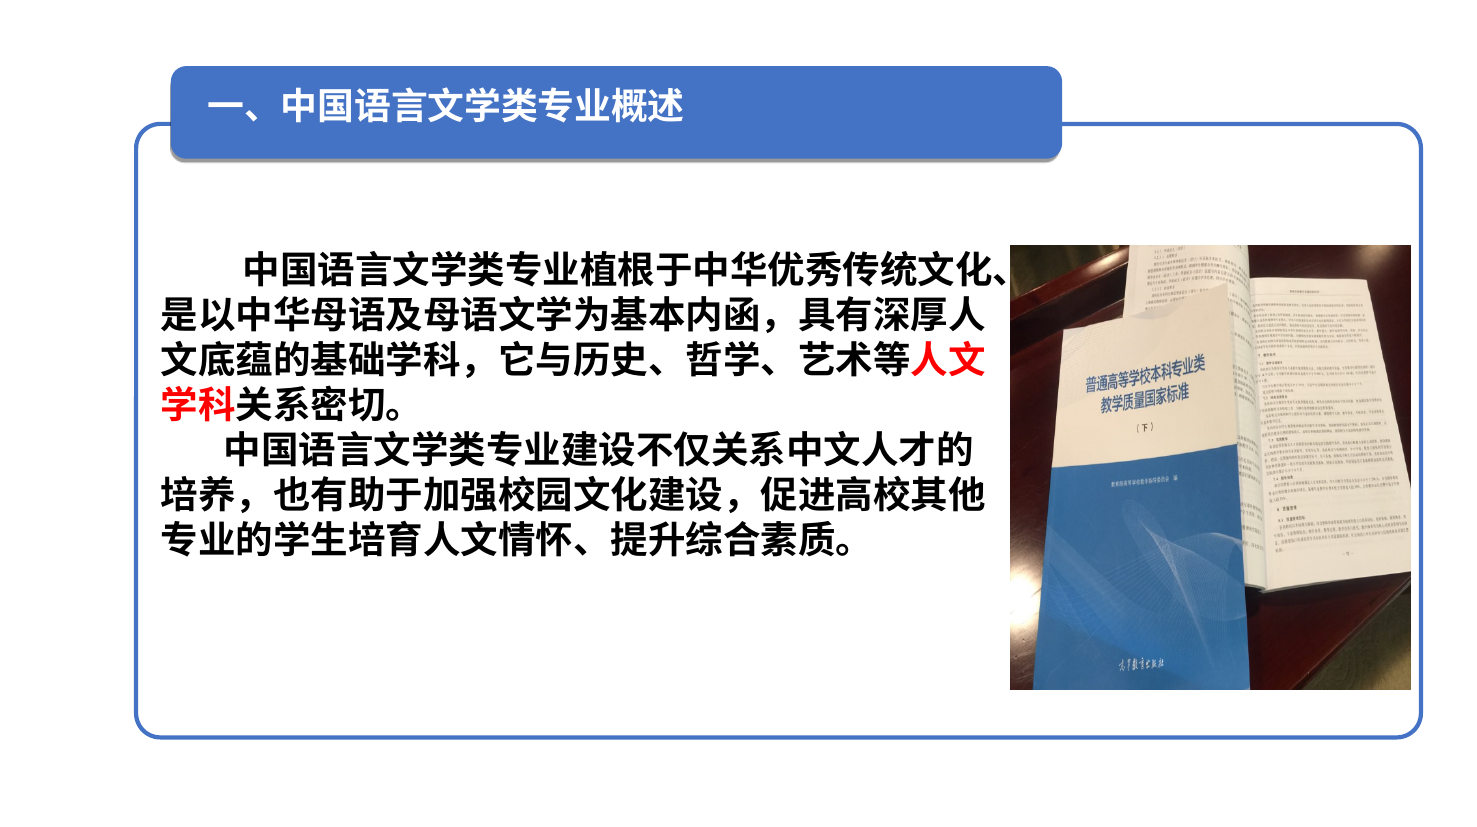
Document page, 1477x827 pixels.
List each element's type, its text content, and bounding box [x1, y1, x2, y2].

text_box [136, 123, 1421, 738]
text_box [170, 66, 1063, 159]
text_box 中国语言文学类专业植根于中华优秀传统文化、是以中华母语及母语文学为基本内函，具有深厚人文底蕴的基础学科，它与历史、哲学、艺术等人文学科关系密切。 中国语言文学类专业建设不仅关系中文人才的培养，也有助于加强校园文化建设，促进高校其他专业的学生培育人文情怀、提升综合素质。 [146, 238, 1017, 568]
picture [1010, 245, 1411, 690]
